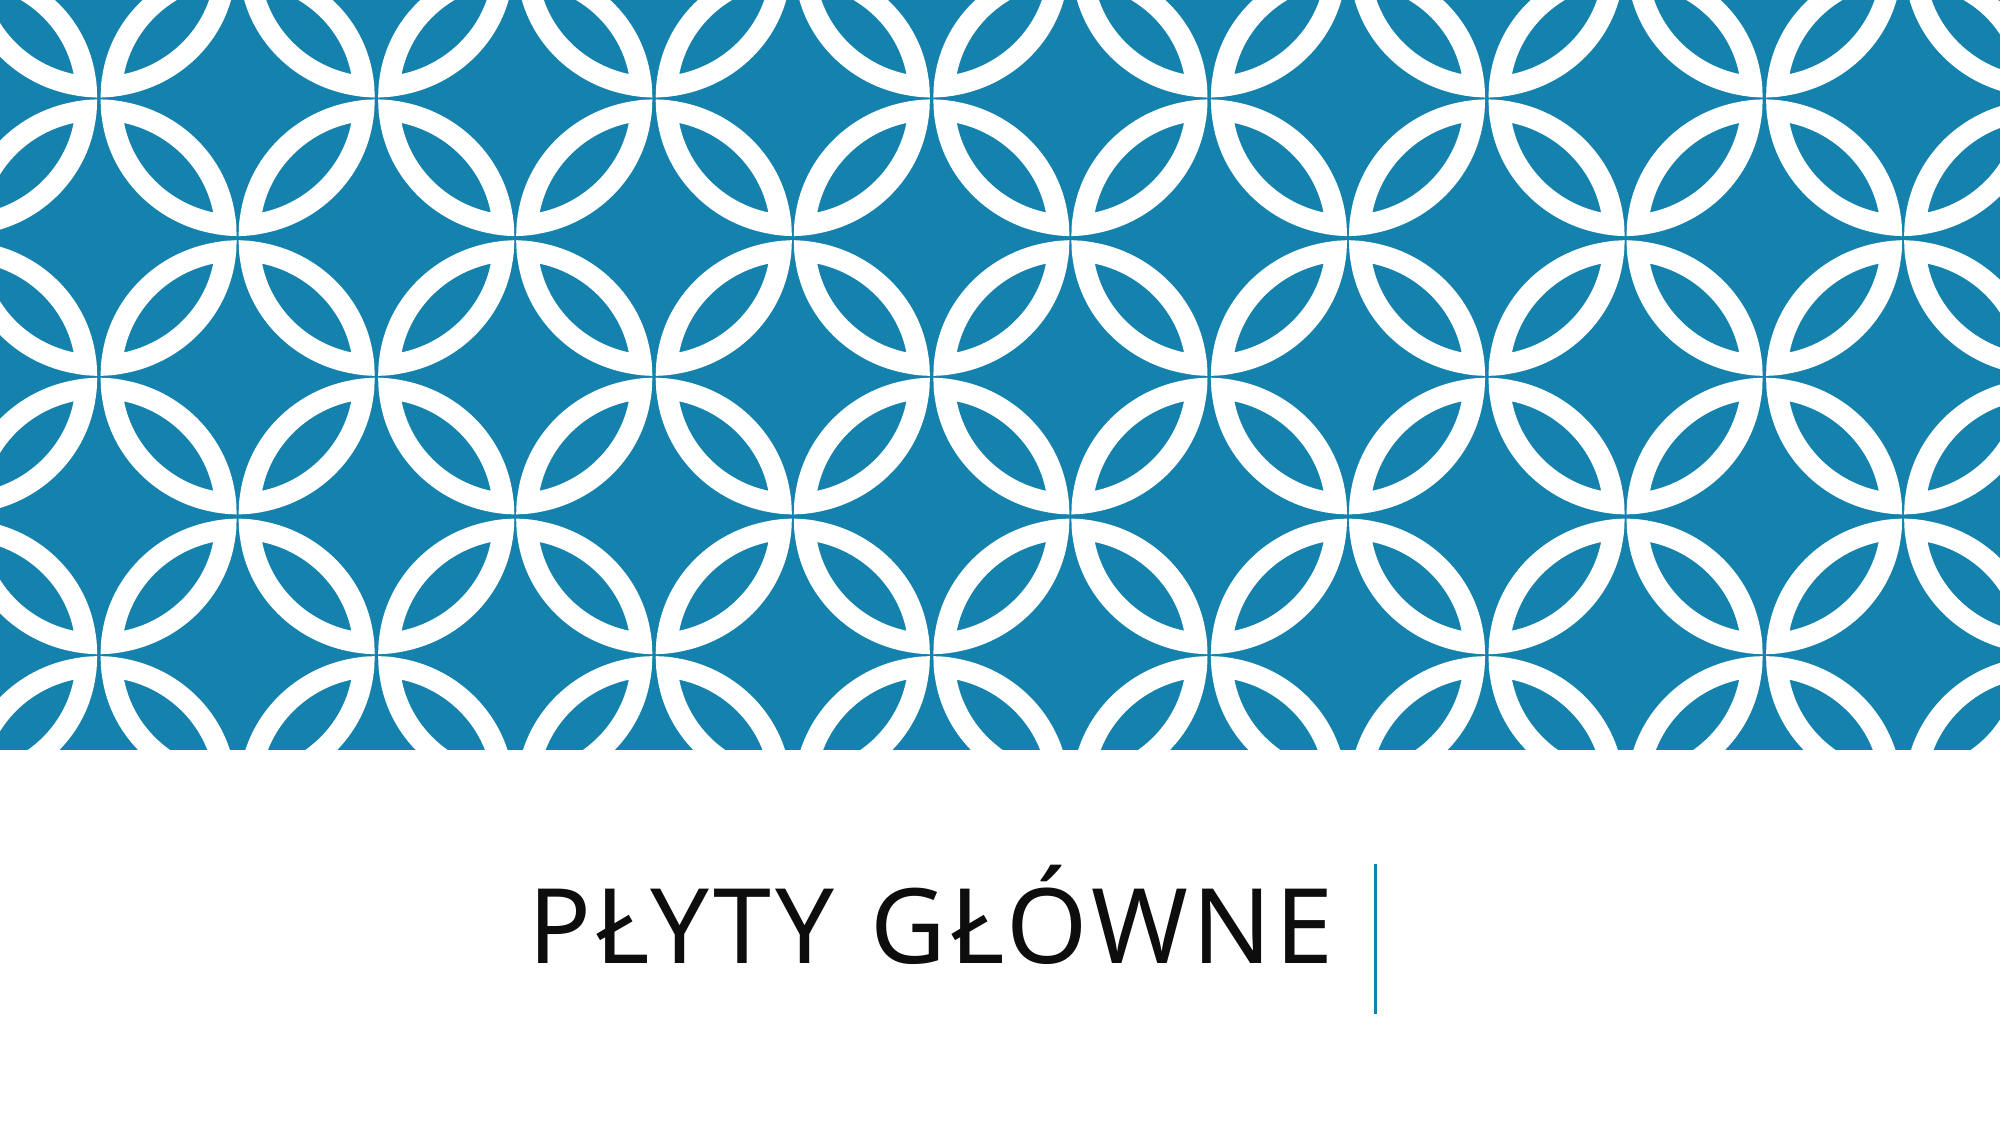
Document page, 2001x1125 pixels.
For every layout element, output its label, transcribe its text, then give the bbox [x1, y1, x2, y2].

title Płyty główne [75, 813, 1350, 1054]
